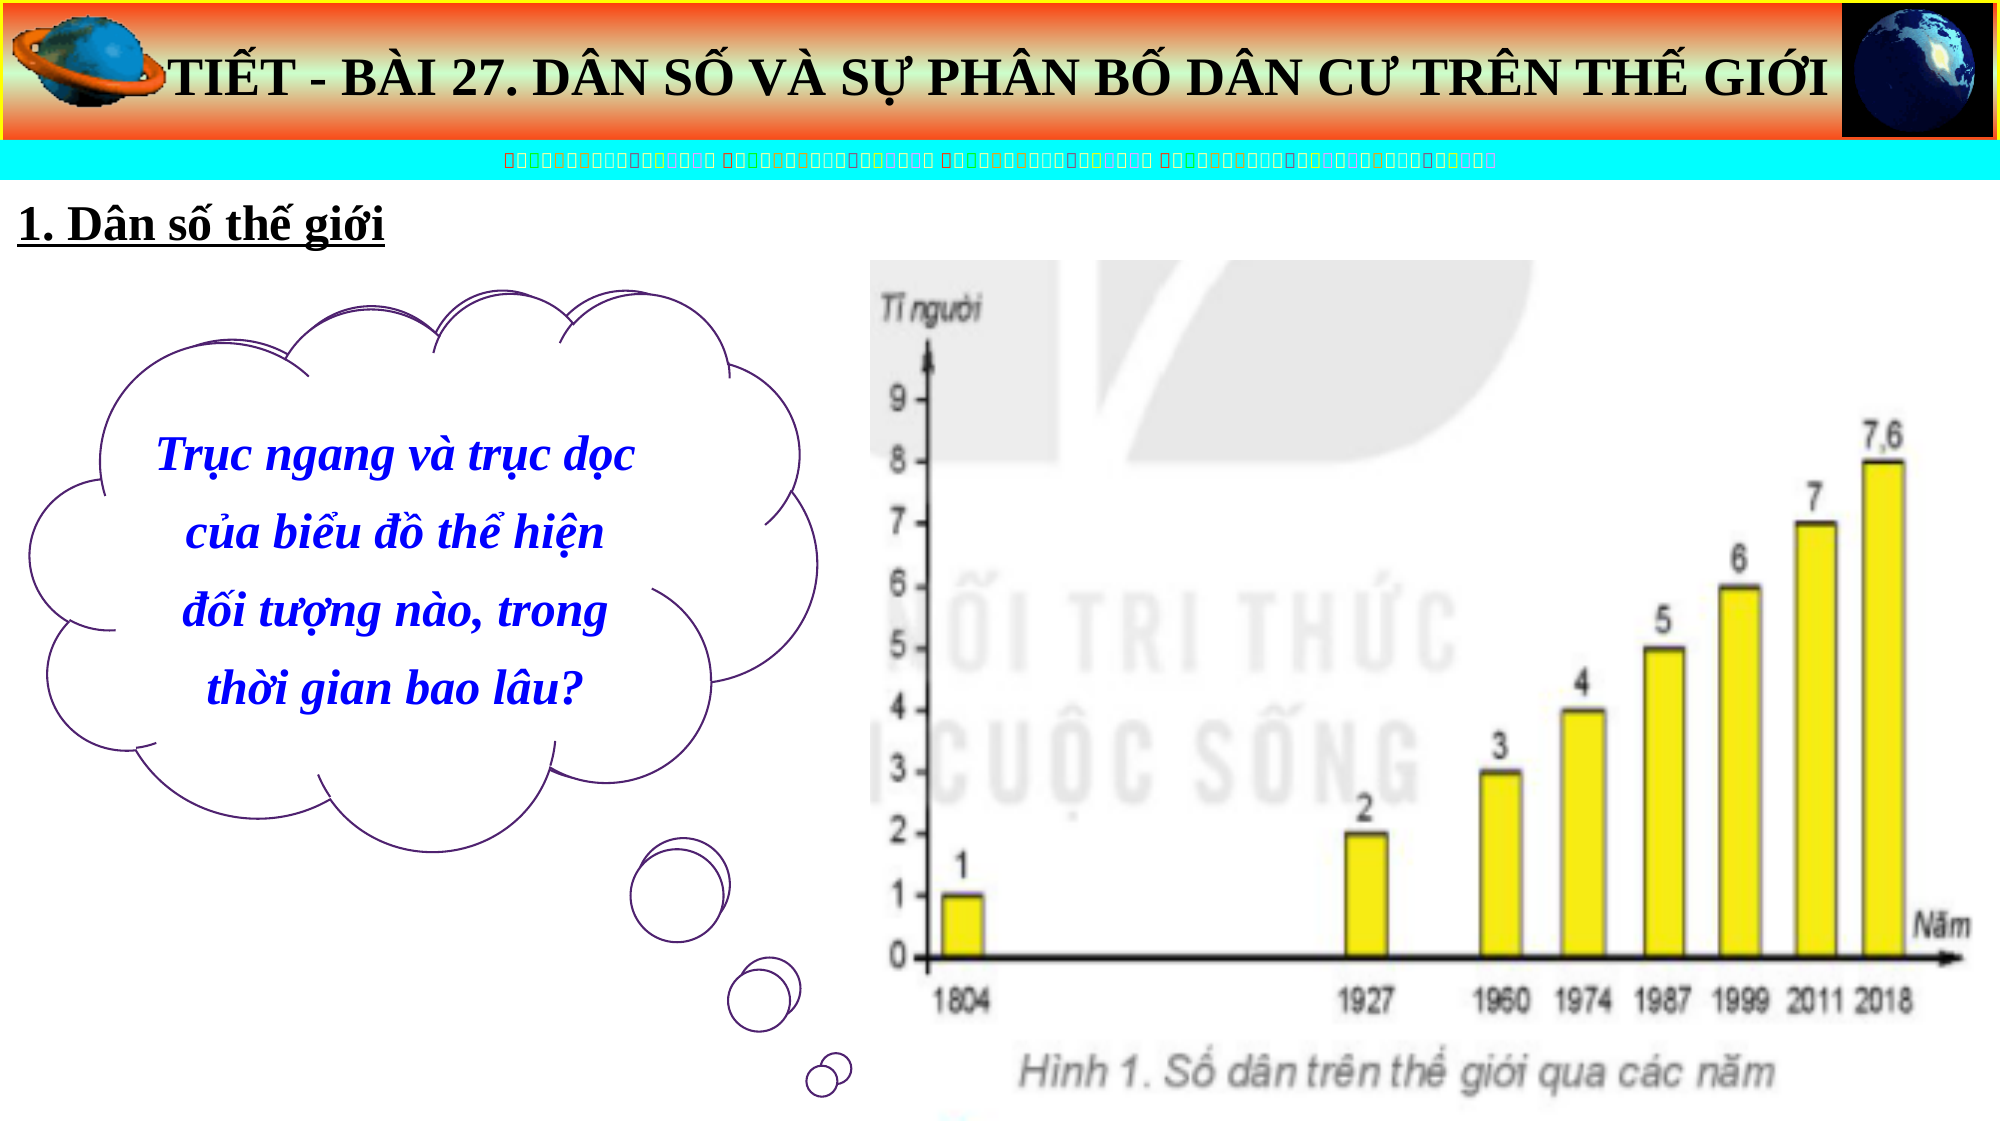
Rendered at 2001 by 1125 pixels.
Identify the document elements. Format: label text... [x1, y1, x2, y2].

picture [0, 0, 180, 136]
text_box Quan sát H.1 SGK, cho biết biểu đồ thể hiện nội dung gì? Độ cao của các cột cho biết được điều gì? [566, 289, 649, 321]
text_box Trục ngang và trục dọc của biểu đồ thể hiện đối tượng nào, trong thời gian bao lâu? [726, 968, 792, 1033]
text_box Quan sát H.1 SGK, cho biết biểu đồ thể hiện nội dung gì? Độ cao của các cột cho biết được điều gì? [740, 956, 802, 1014]
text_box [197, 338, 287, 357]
text_box     [0, 139, 2000, 180]
text_box Trục ngang và trục dọc của biểu đồ thể hiện đối tượng nào, trong thời gian bao lâu? [629, 848, 725, 944]
text_box Trục ngang và trục dọc của biểu đồ thể hiện đối tượng nào, trong thời gian bao lâu? [28, 292, 819, 854]
text_box Quan sát H.1 SGK, cho biết biểu đồ thể hiện nội dung gì? Độ cao của các cột cho biết được điều gì? [435, 289, 528, 333]
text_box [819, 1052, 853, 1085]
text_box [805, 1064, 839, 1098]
text_box [0, 180, 2000, 1125]
text_box Quan sát H.1 SGK, cho biết biểu đồ thể hiện nội dung gì? Độ cao của các cột cho biết được điều gì? [316, 305, 432, 328]
picture [1842, 3, 1993, 137]
text_box TIẾT - BÀI 27. DÂN SỐ VÀ SỰ PHÂN BỐ DÂN CƯ TRÊN THẾ GIỚI [0, 0, 2000, 139]
picture [869, 260, 2000, 1121]
text_box Quan sát H.1 SGK, cho biết biểu đồ thể hiện nội dung gì? Độ cao của các cột cho biết được điều gì? [640, 837, 731, 911]
text_box 1. Dân số thế giới [2, 183, 1274, 259]
